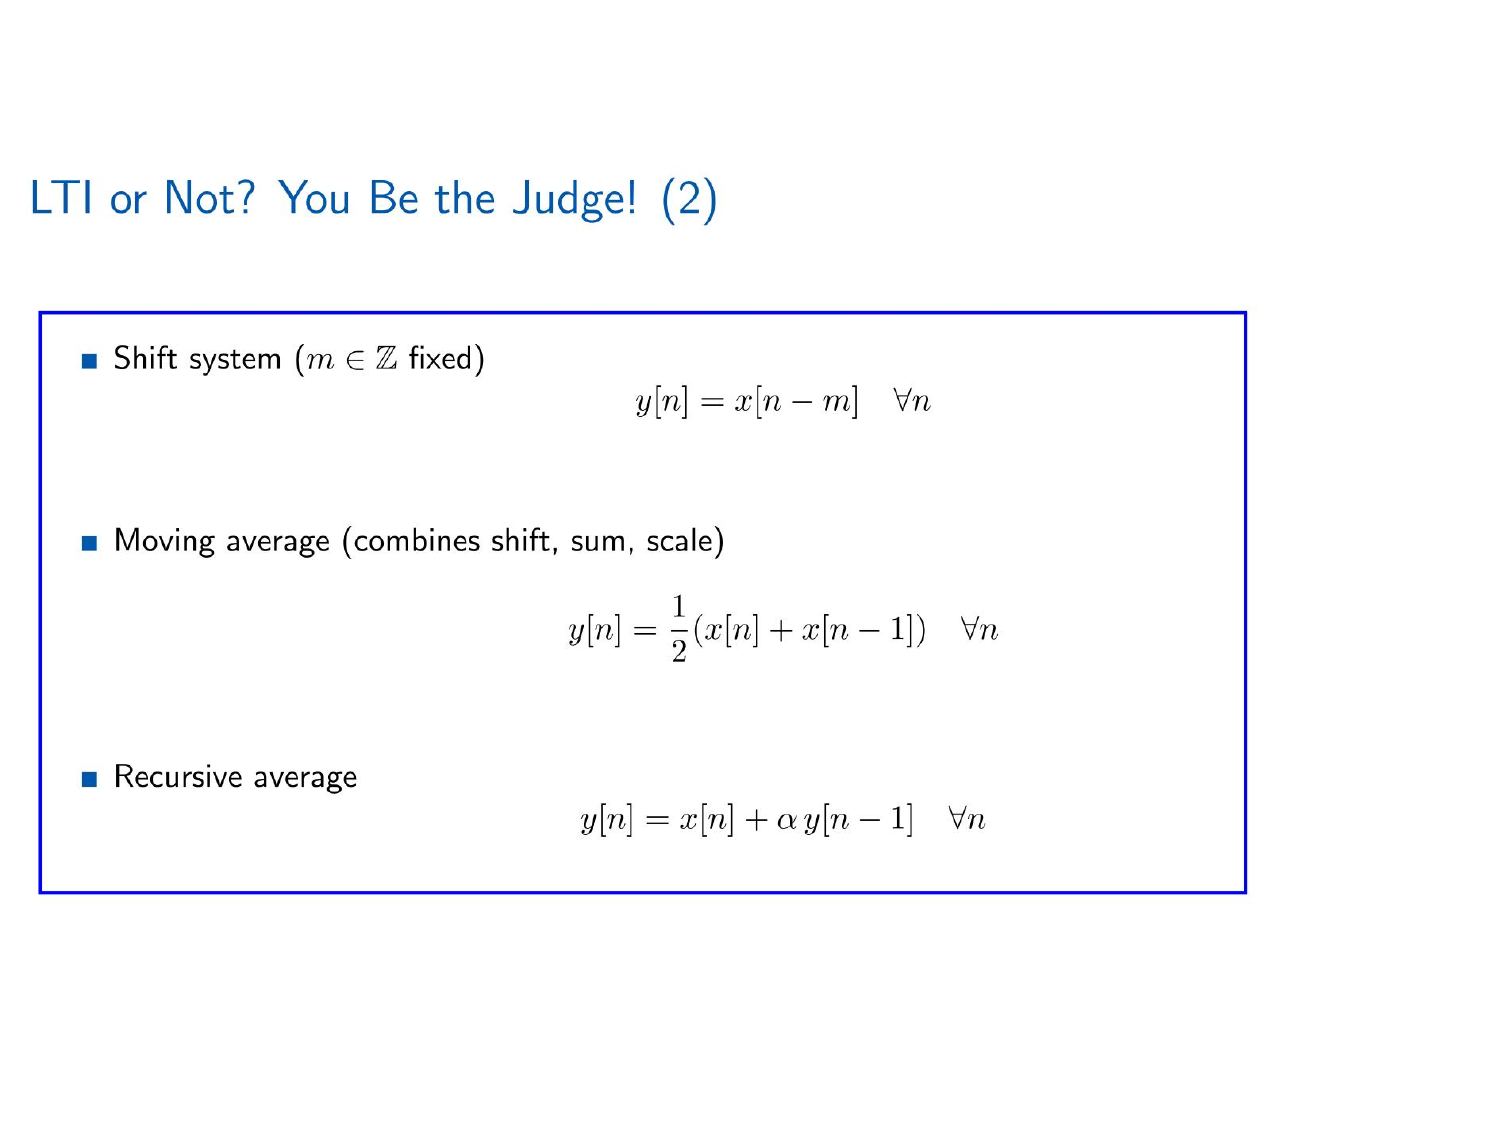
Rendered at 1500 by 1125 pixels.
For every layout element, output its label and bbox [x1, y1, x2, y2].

picture [0, 140, 1500, 985]
